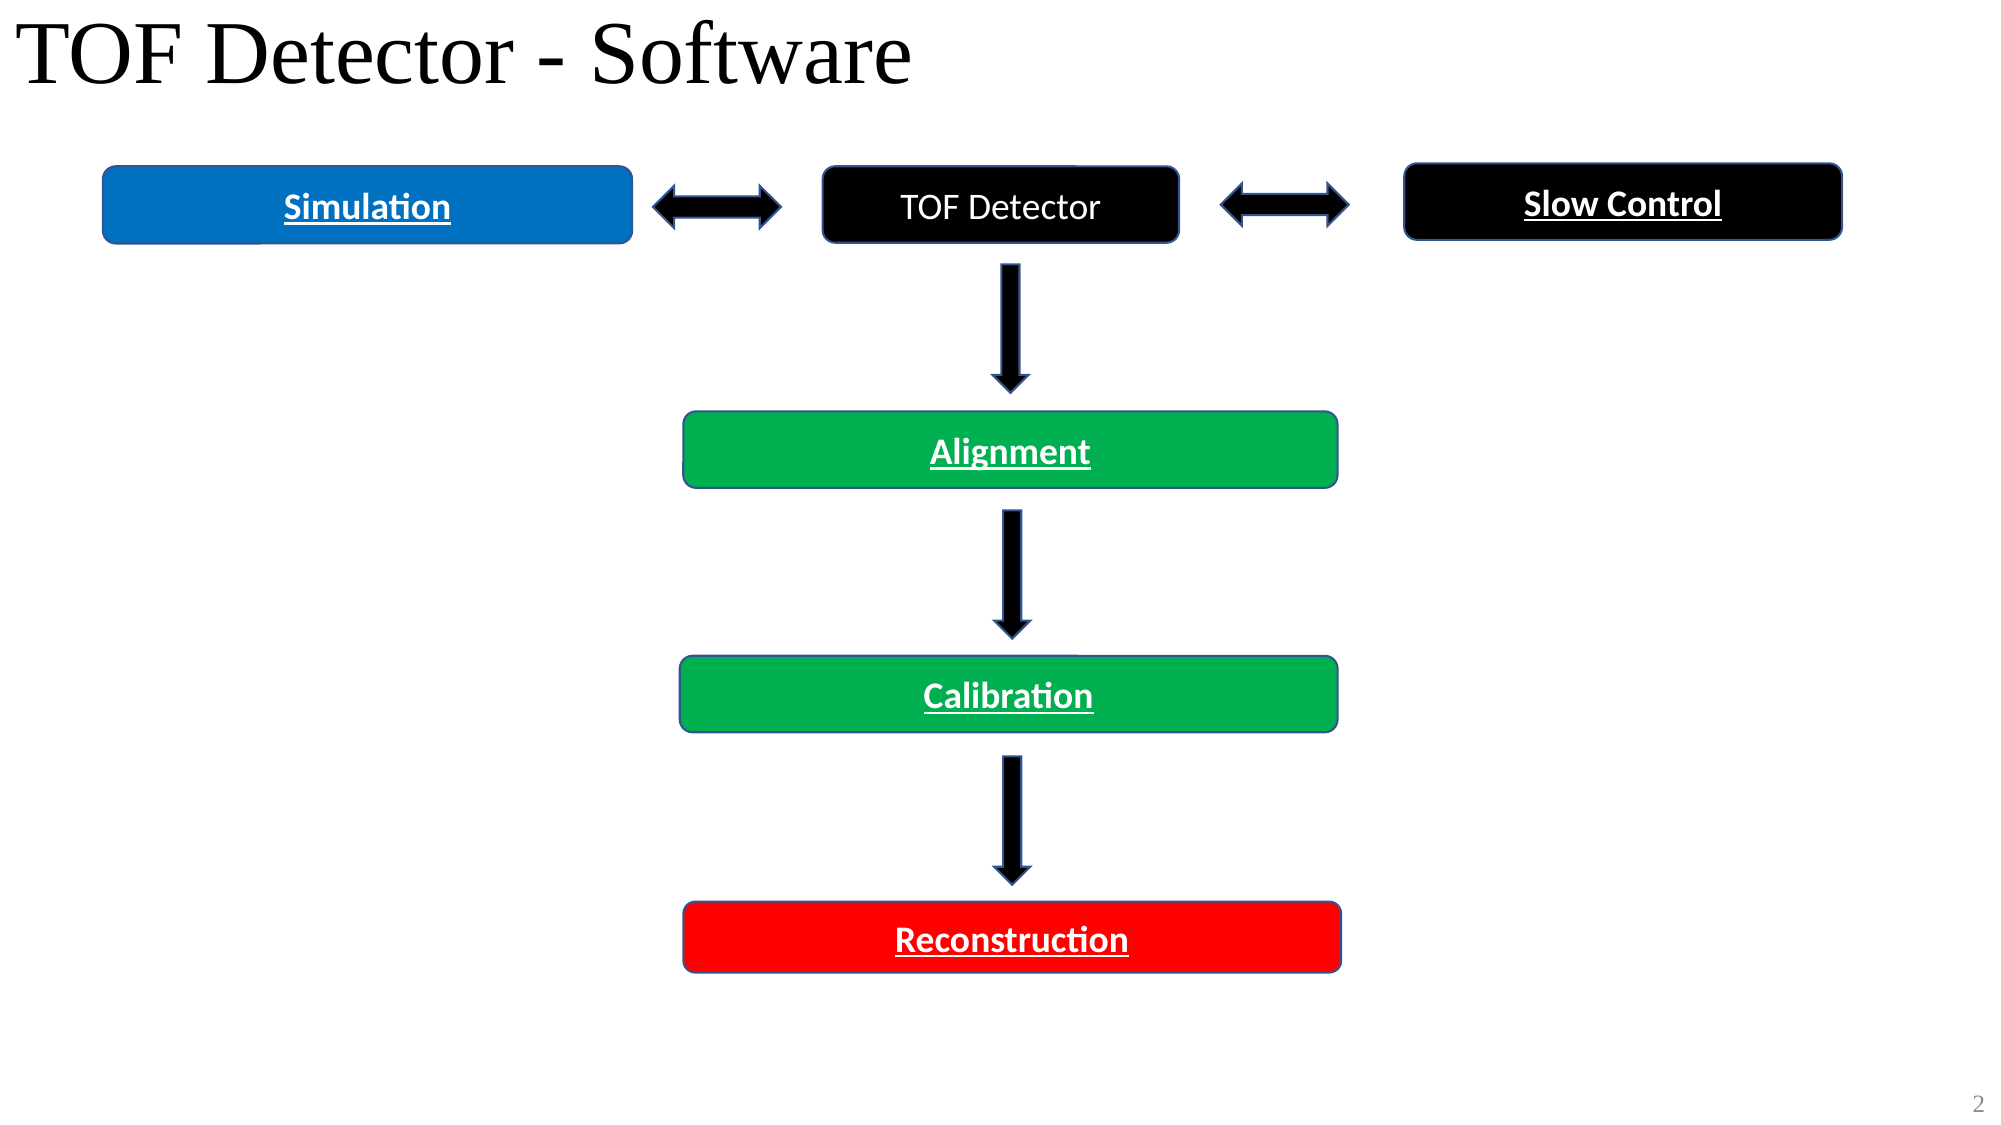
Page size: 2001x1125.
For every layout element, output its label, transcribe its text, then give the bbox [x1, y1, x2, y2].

text_box Calibration [678, 654, 1339, 734]
text_box [989, 263, 1031, 395]
text_box [1219, 180, 1351, 229]
slide_number 2 [1550, 1079, 2000, 1125]
text_box Reconstruction [682, 900, 1343, 974]
text_box [651, 183, 783, 231]
text_box Simulation [101, 165, 634, 245]
text_box Alignment [682, 410, 1339, 489]
text_box [991, 755, 1033, 887]
text_box [991, 509, 1033, 641]
text_box Slow Control [1403, 162, 1844, 241]
title TOF Detector - Software [0, 0, 2000, 111]
text_box TOF Detector [821, 165, 1181, 244]
